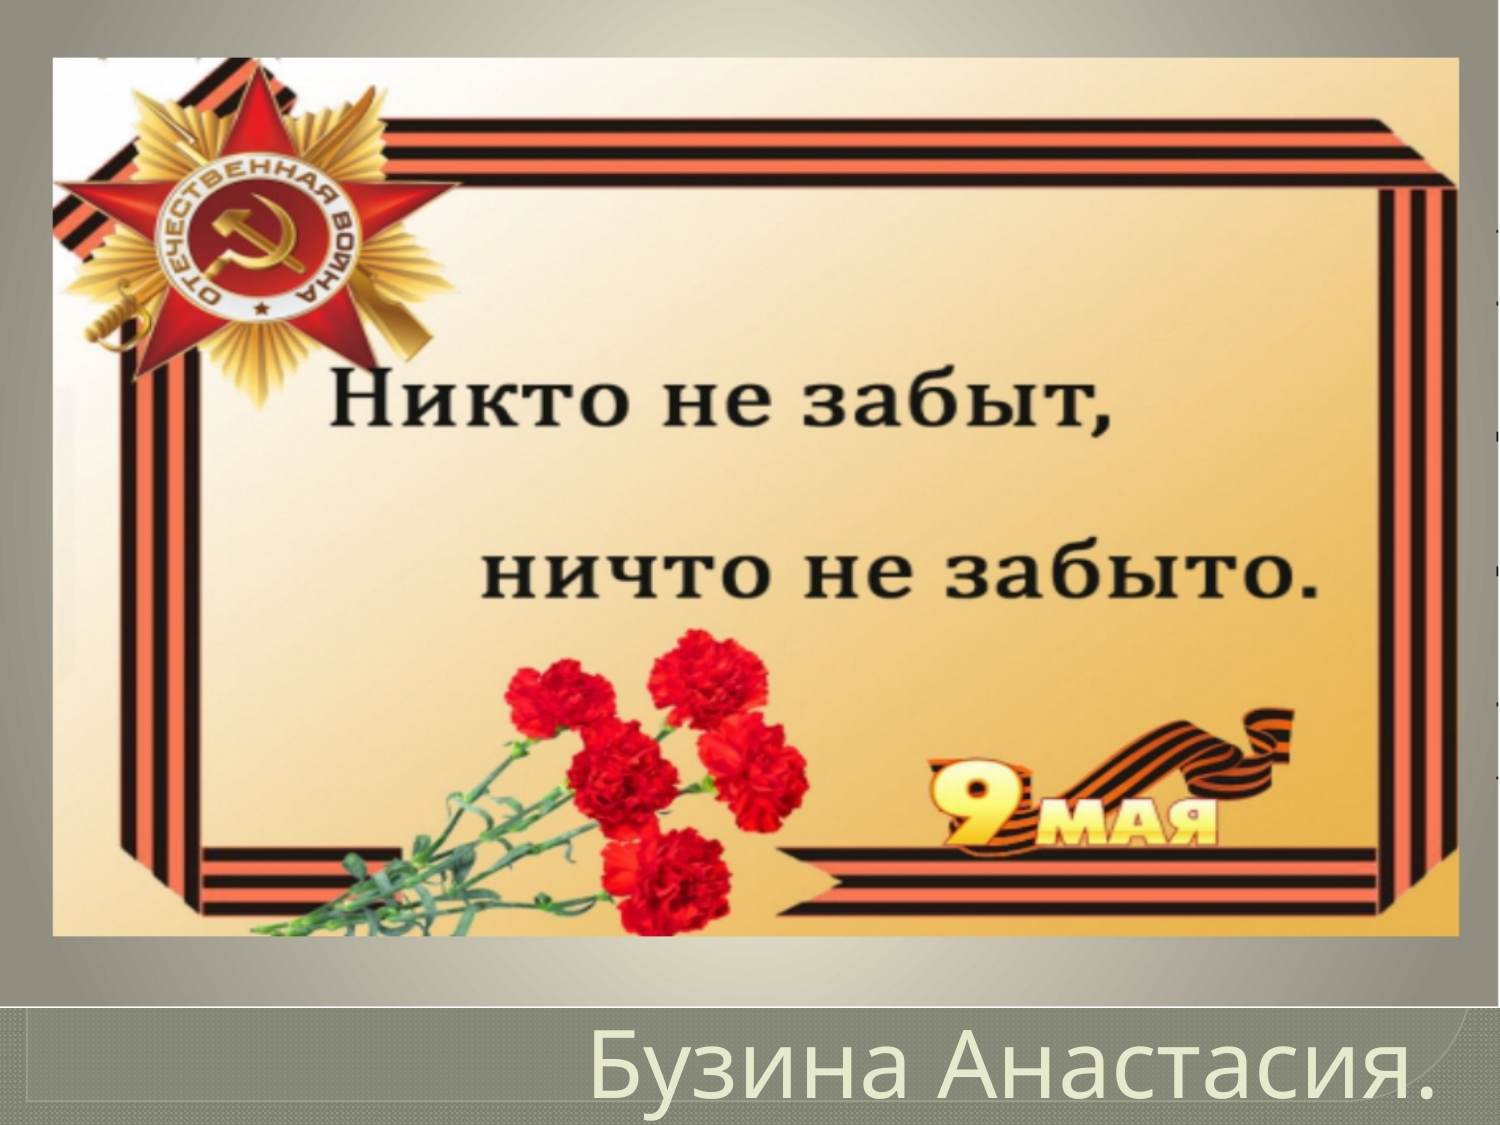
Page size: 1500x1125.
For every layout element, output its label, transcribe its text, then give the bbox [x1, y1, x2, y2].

title Бузина Анастасия. [105, 1020, 1456, 1125]
picture [0, 0, 1500, 1008]
